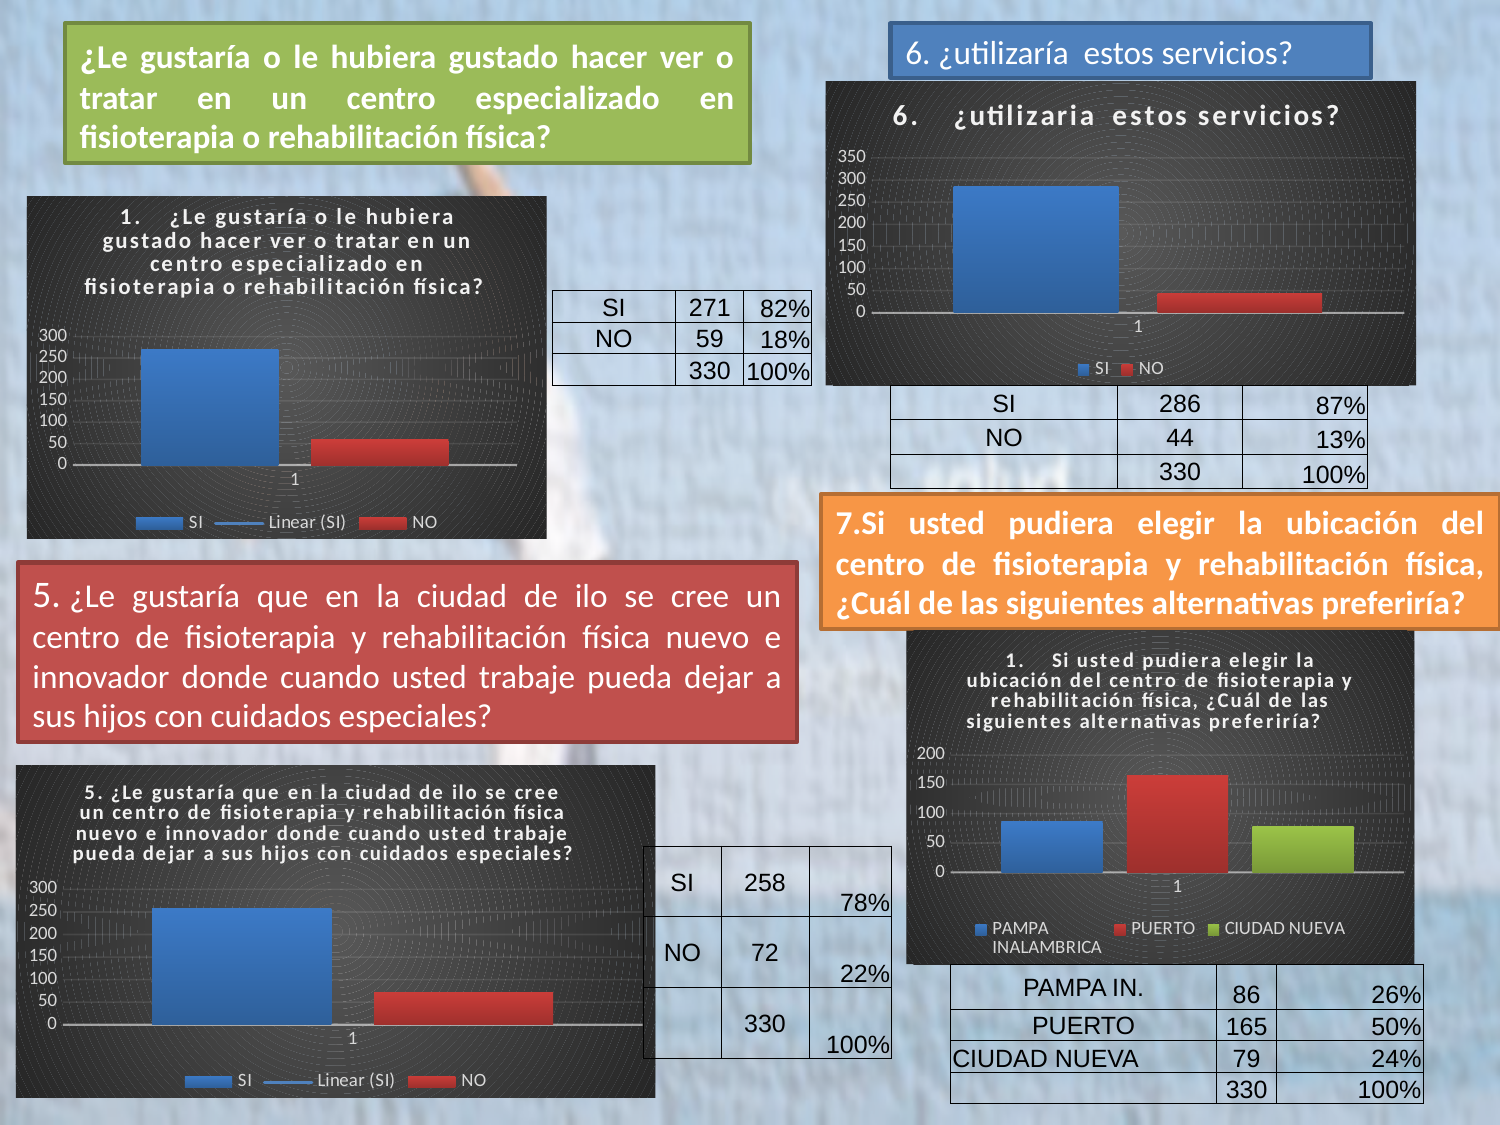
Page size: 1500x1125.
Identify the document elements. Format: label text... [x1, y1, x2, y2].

text_box 6. ¿utilizaría estos servicios? [888, 21, 1373, 79]
chart [15, 764, 656, 1098]
text_box 5. ¿Le gustaría que en la ciudad de ilo se cree un centro de fisioterapia y rehabilitación física nuevo e innovador donde cuando usted trabaje pueda dejar a sus hijos con cuidados especiales? [16, 560, 799, 744]
table_header 78% [810, 847, 891, 916]
table_header 258 [722, 847, 809, 916]
table_cell [553, 354, 675, 385]
text_box 7.Si usted pudiera elegir la ubicación del centro de fisioterapia y rehabilitación física, ¿Cuál de las siguientes alternativas preferiría? [819, 492, 1500, 631]
table_cell 165 [1217, 1010, 1276, 1040]
table_cell 330 [1118, 455, 1242, 488]
table_cell 100% [744, 354, 811, 385]
table_cell 100% [1243, 455, 1367, 488]
chart [26, 196, 547, 540]
table_cell 24% [1277, 1041, 1423, 1072]
table_cell 18% [744, 323, 811, 353]
table_header PAMPA IN. [951, 973, 1216, 1009]
table_header SI [891, 394, 1117, 419]
table_cell PUERTO [951, 1010, 1216, 1040]
table_cell 330 [722, 988, 809, 1058]
table_cell 100% [1277, 1073, 1423, 1103]
table_cell 22% [810, 917, 891, 987]
table_cell [891, 455, 1117, 488]
table_cell 79 [1217, 1041, 1276, 1072]
chart [825, 80, 1417, 386]
table_cell 44 [1118, 420, 1242, 454]
table_cell 100% [810, 988, 891, 1058]
table_cell NO [553, 323, 675, 353]
table_cell 13% [1243, 420, 1367, 454]
text_box ¿Le gustaría o le hubiera gustado hacer ver o tratar en un centro especializado en fisioterapia o rehabilitación física? [63, 21, 752, 165]
table_cell CIUDAD NUEVA [951, 1041, 1216, 1072]
table_cell 330 [1217, 1073, 1276, 1103]
table_cell 50% [1277, 1010, 1423, 1040]
table_header 87% [1243, 394, 1367, 419]
chart [906, 630, 1415, 965]
table_cell 330 [676, 354, 743, 385]
table_header 82% [744, 291, 811, 322]
table_header 26% [1277, 965, 1423, 1009]
table_header 86 [1217, 973, 1276, 1009]
table_cell [951, 1073, 1216, 1103]
table_header 286 [1118, 394, 1242, 419]
table_cell NO [661, 917, 721, 987]
table_cell 59 [676, 323, 743, 353]
table_header 271 [676, 291, 743, 322]
table_cell NO [891, 420, 1117, 454]
table_header SI [553, 291, 675, 322]
table_header SI [661, 847, 721, 916]
table_cell 72 [722, 917, 809, 987]
table_cell [661, 988, 721, 1058]
